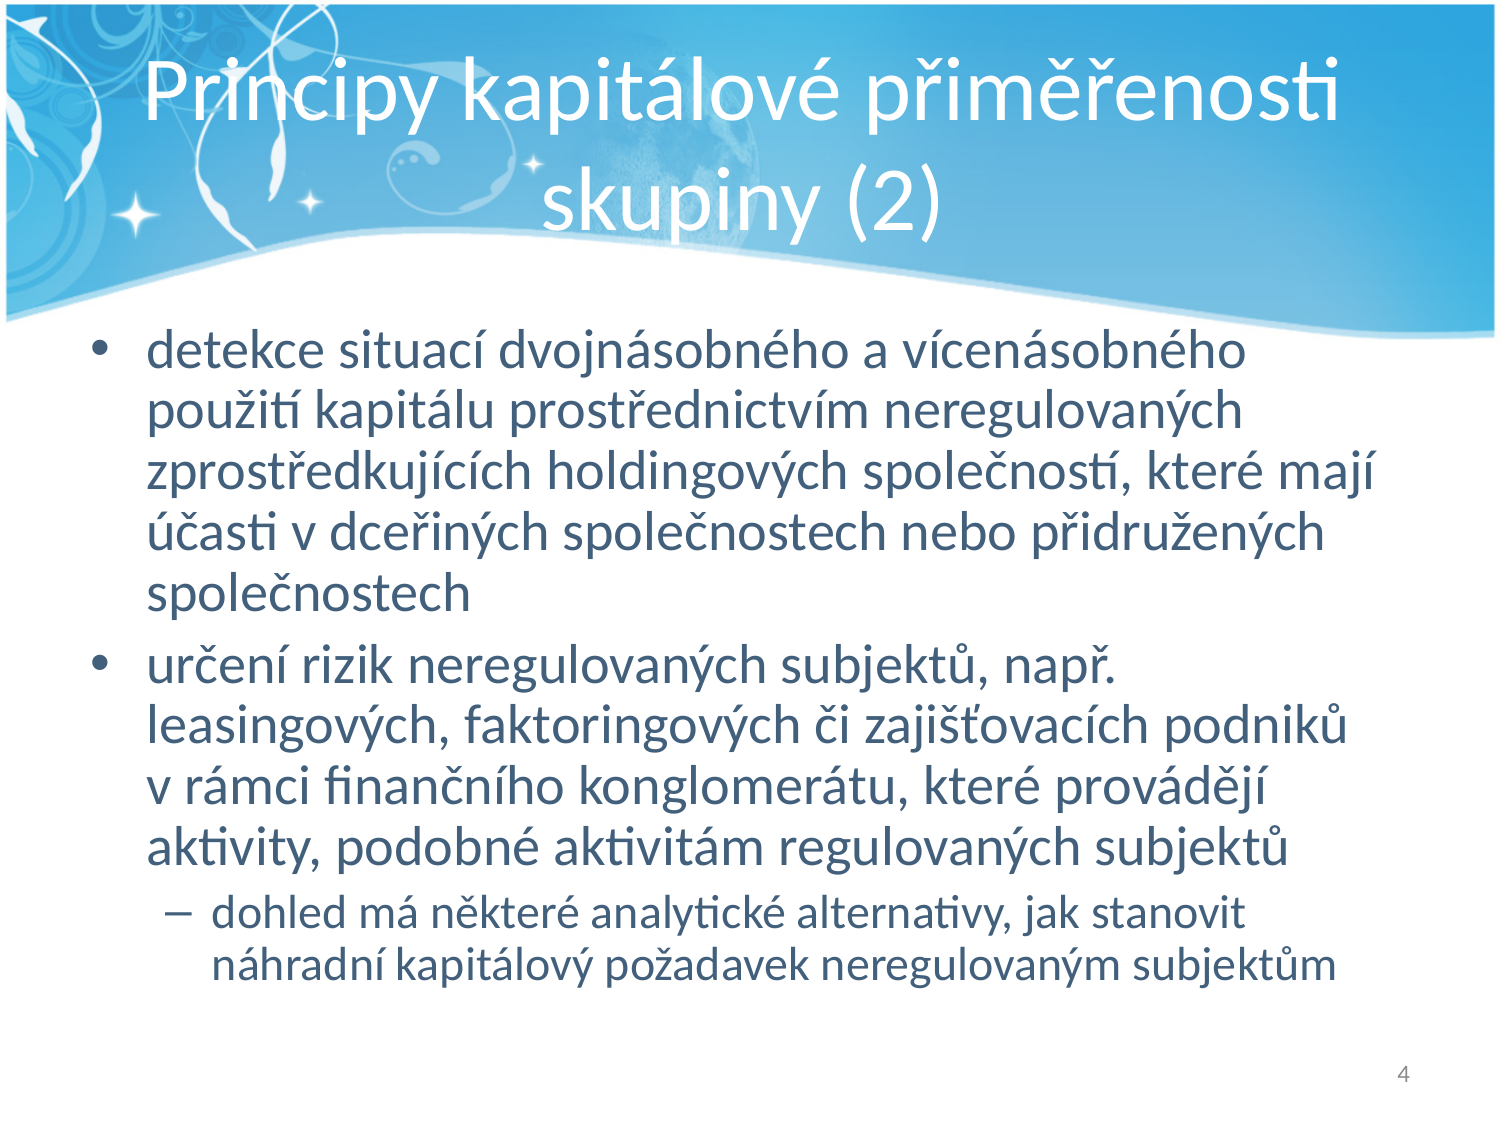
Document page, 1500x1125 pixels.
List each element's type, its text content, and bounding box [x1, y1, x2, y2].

slide_number 4 [1074, 1042, 1425, 1103]
title Principy kapitálové přiměřenosti skupiny (2) [74, 44, 1412, 233]
list detekce situací dvojnásobného a vícenásobného použití kapitálu prostřednictvím neregulovaných zprostředkujících holdingových společností, které mají účasti v dceřiných společnostech nebo přidružených společnostech určení rizik neregulovaných subjektů, např. leasingových, faktoringových či zajišťovacích podniků v rámci finančního konglomerátu, které provádějí aktivity, podobné aktivitám regulovaných subjektů dohled má některé analytické alternativy, jak stanovit náhradní kapitálový požadavek neregulovaným subjektům [74, 311, 1426, 1055]
picture [0, 1, 1500, 1125]
